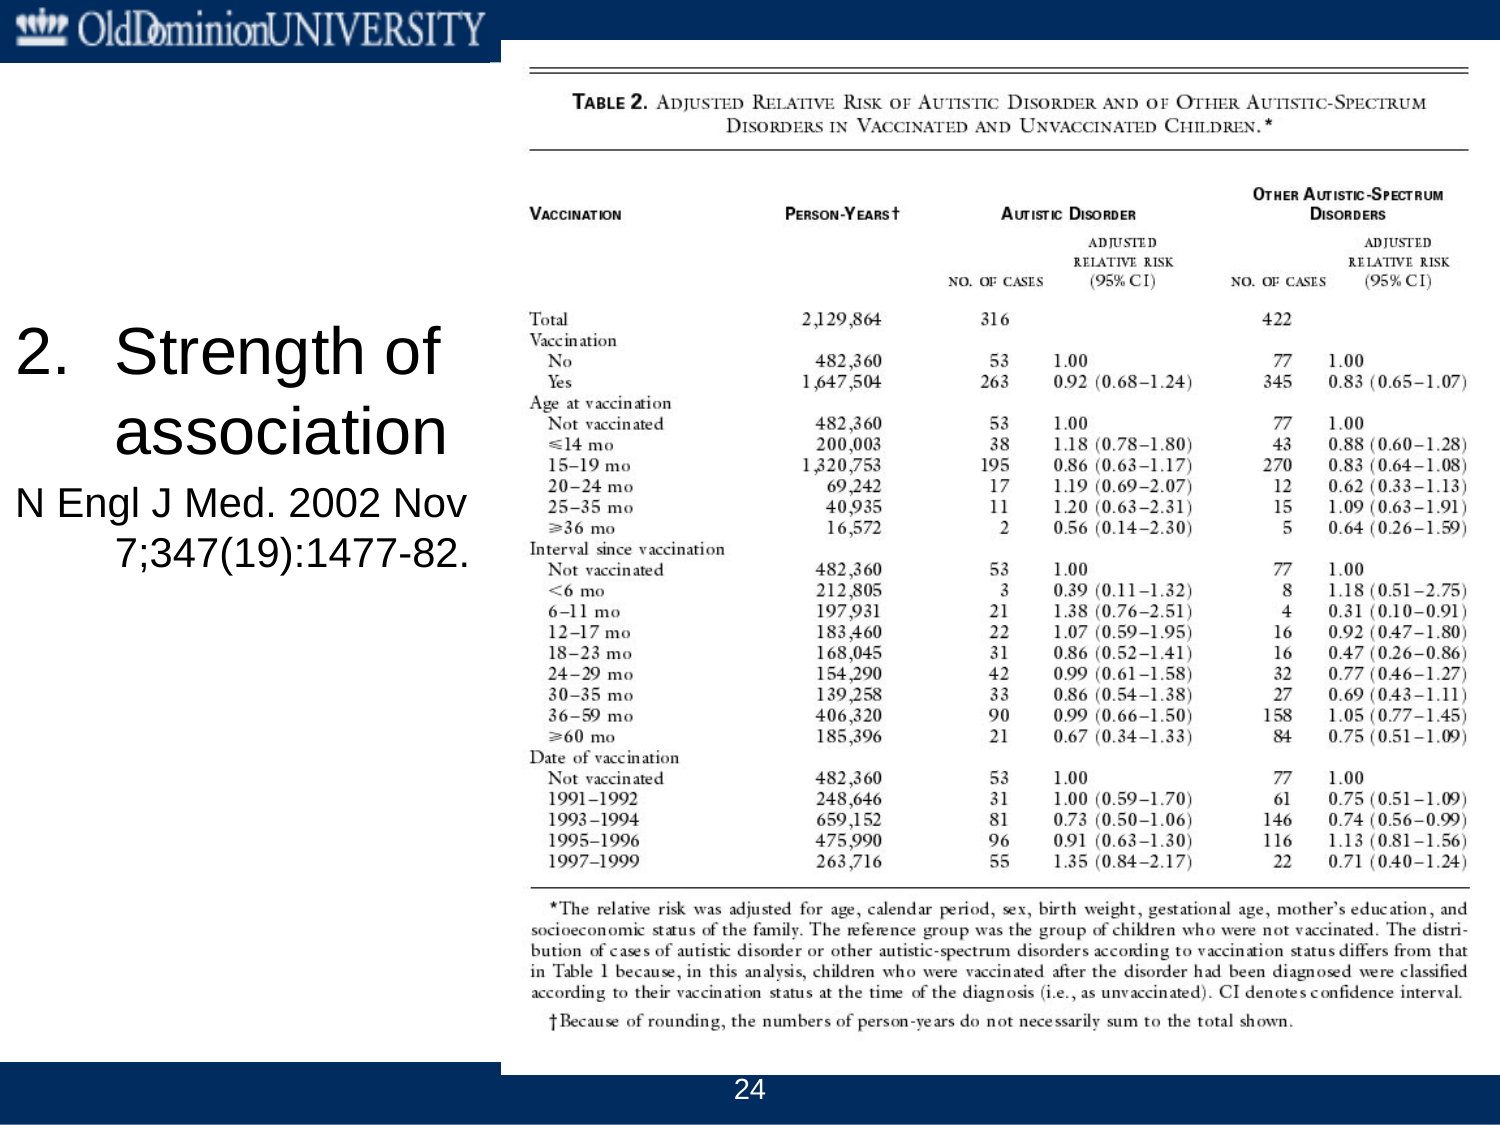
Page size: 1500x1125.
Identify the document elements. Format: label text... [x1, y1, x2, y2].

picture [500, 40, 1500, 1076]
list Strength of association N Engl J Med. 2002 Nov 7;347(19):1477-82. [0, 299, 488, 976]
slide_number 24 [662, 1084, 838, 1113]
picture [0, 0, 487, 63]
